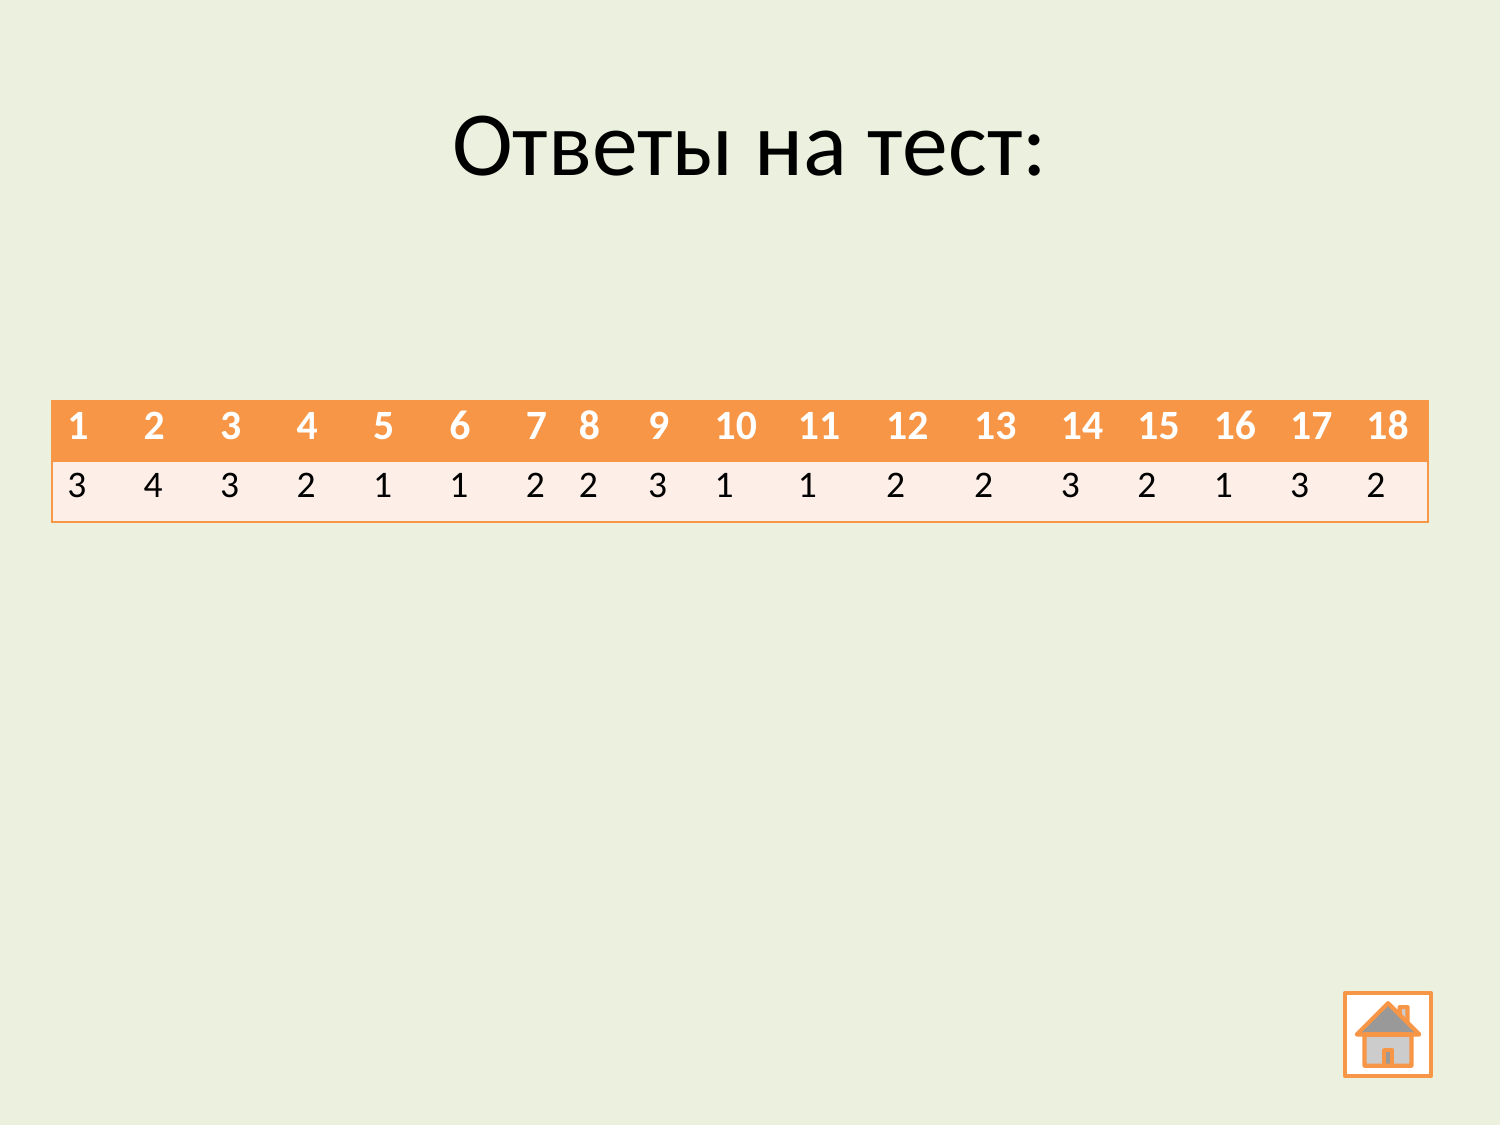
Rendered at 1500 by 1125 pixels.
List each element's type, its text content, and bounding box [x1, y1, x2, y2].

text_box [1343, 991, 1433, 1078]
table_header 6 [434, 401, 511, 461]
table_header 13 [959, 401, 1046, 461]
table_header 16 [1199, 401, 1275, 461]
table_cell 4 [129, 462, 205, 521]
table_cell 2 [1352, 462, 1427, 521]
table_cell 3 [53, 462, 129, 521]
table_header 7 [511, 401, 564, 461]
title Ответы на тест: [75, 45, 1425, 233]
table_cell 3 [633, 462, 700, 521]
table_cell 3 [205, 462, 282, 521]
table_cell 3 [1046, 462, 1122, 521]
table_cell 1 [1199, 462, 1275, 521]
table_header 17 [1275, 401, 1352, 461]
table_cell 2 [1122, 462, 1199, 521]
table_header 2 [129, 401, 205, 461]
table_cell 2 [564, 462, 633, 521]
table_header 3 [205, 401, 282, 461]
table_header 5 [358, 401, 434, 461]
table_cell 1 [434, 462, 511, 521]
table_cell 2 [511, 462, 564, 521]
table_cell 1 [358, 462, 434, 521]
table_header 8 [564, 401, 633, 461]
table_cell 1 [700, 462, 783, 521]
table_header 10 [700, 401, 783, 461]
table_cell 3 [1275, 462, 1352, 521]
table_cell 2 [282, 462, 358, 521]
table_header 4 [282, 401, 358, 461]
table_cell 2 [959, 462, 1046, 521]
table_header 15 [1122, 401, 1199, 461]
table_cell 1 [783, 462, 871, 521]
table_header 12 [871, 401, 959, 461]
table_header 11 [783, 401, 871, 461]
table_cell 2 [871, 462, 959, 521]
table_header 9 [633, 401, 700, 461]
table_header 18 [1352, 401, 1427, 461]
table_header 14 [1046, 401, 1122, 461]
table_header 1 [53, 401, 129, 461]
